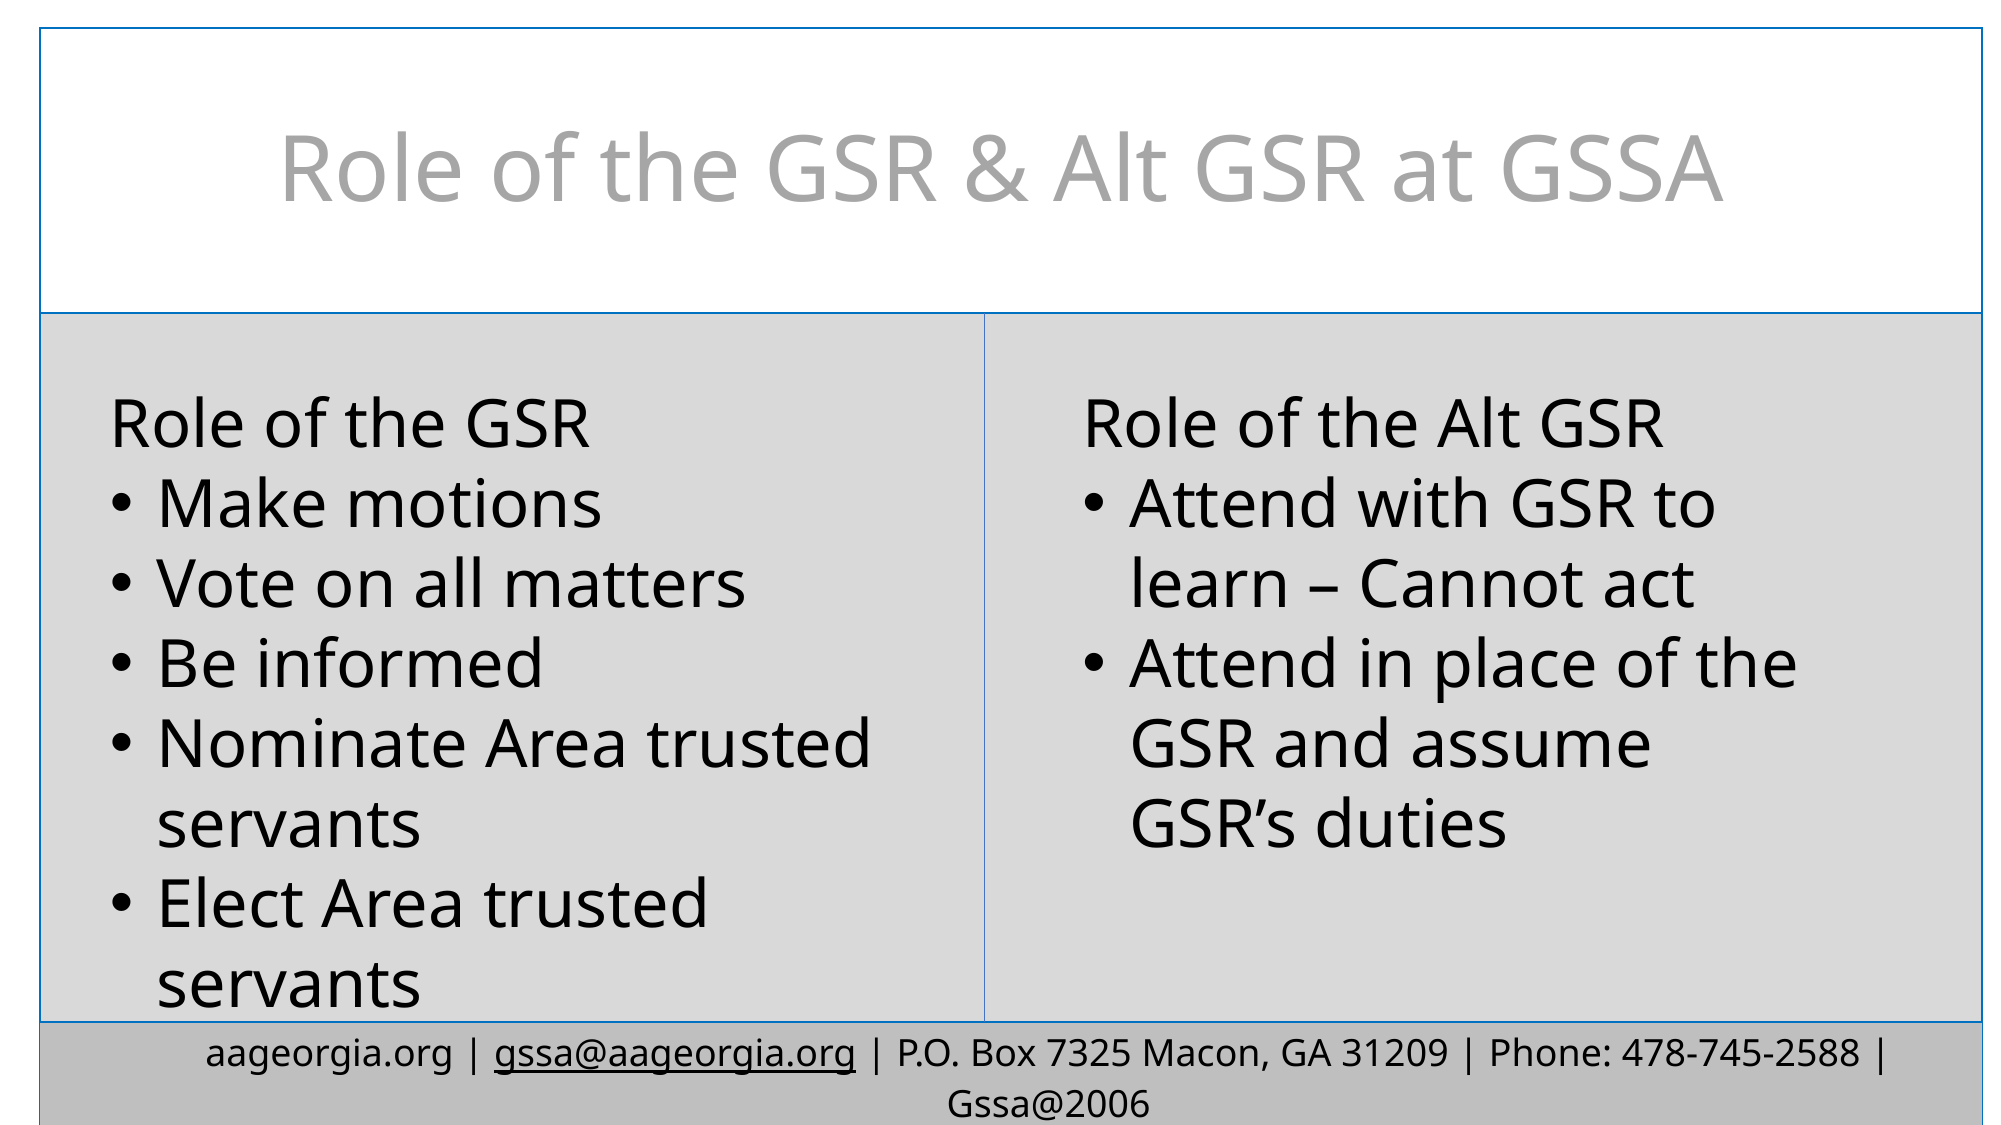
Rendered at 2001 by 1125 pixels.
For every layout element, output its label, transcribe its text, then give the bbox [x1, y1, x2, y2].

text_box Role of the Alt GSR Attend with GSR to learn – Cannot act Attend in place of the GSR and assume GSR’s duties [1067, 373, 1850, 869]
text_box Role of the GSR Make motions Vote on all matters Be informed Nominate Area trusted servants Elect Area trusted servants [94, 373, 933, 1029]
text_box Role of the GSR & Alt GSR at GSSA [115, 102, 1888, 228]
text_box [39, 314, 984, 1023]
text_box aageorgia.org | gssa@aageorgia.org | P.O. Box 7325 Macon, GA 31209 | Phone: 478-745-2588 | Gssa@2006 [39, 1023, 1983, 1125]
text_box [985, 314, 1983, 1023]
text_box [39, 27, 1983, 314]
